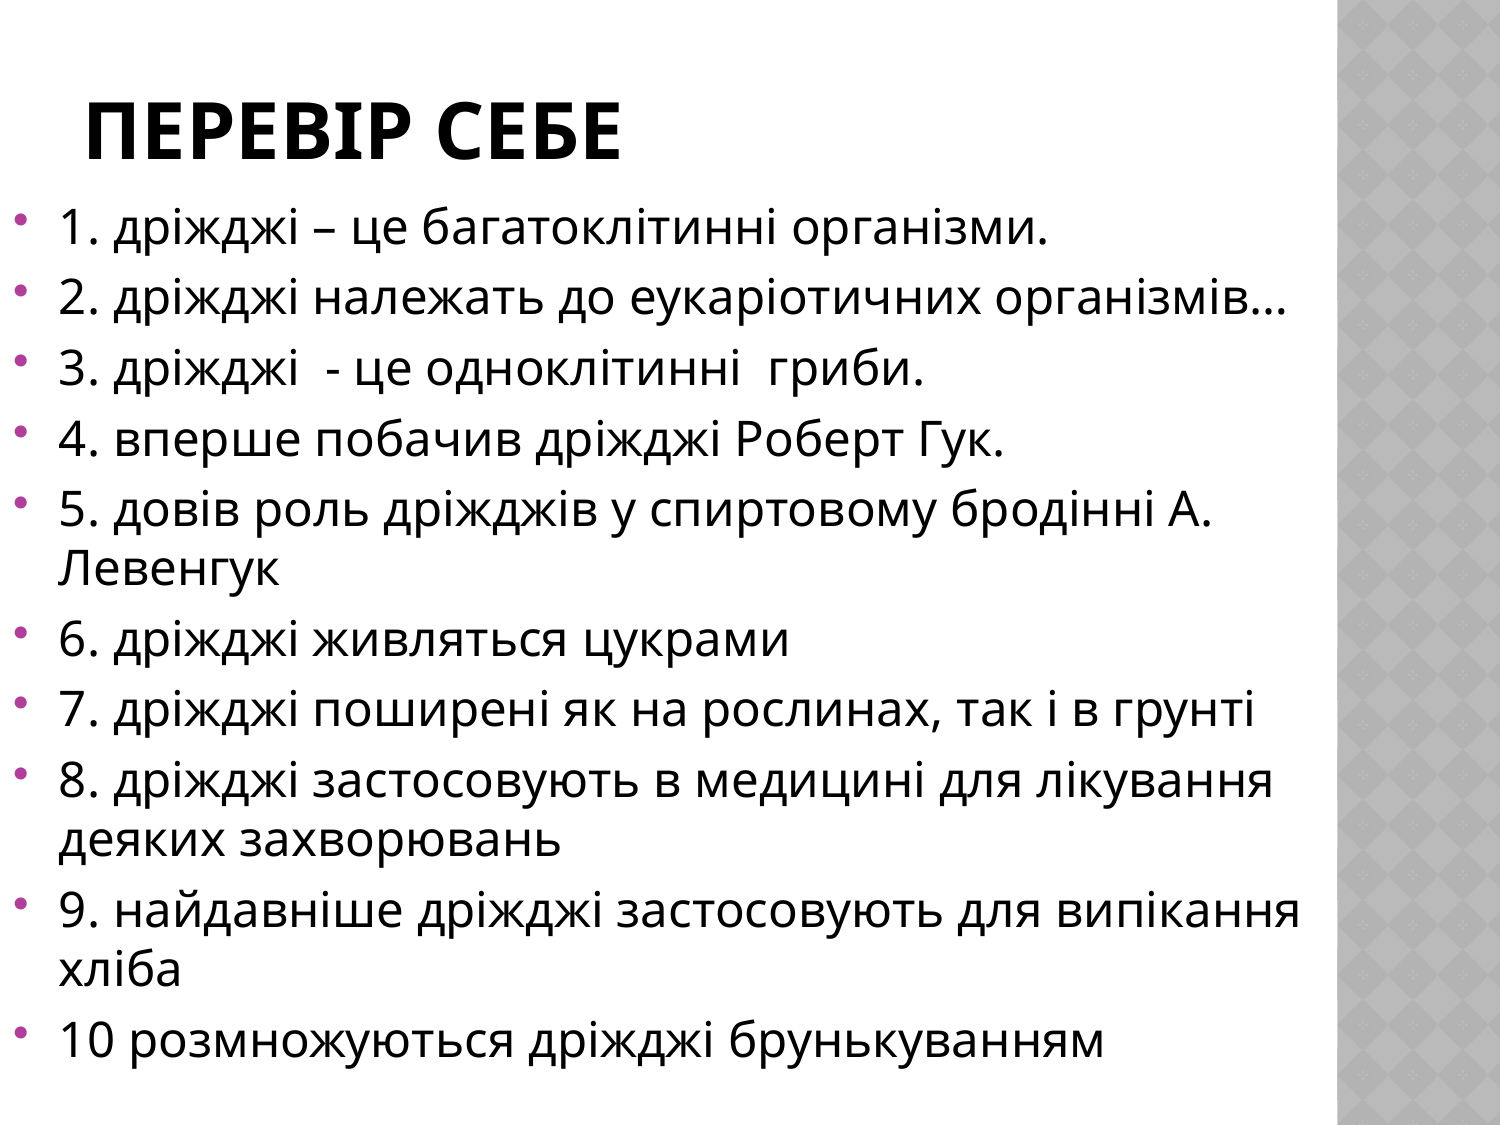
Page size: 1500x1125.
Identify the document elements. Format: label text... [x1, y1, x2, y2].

title Перевір себе [75, 52, 1263, 176]
list 1. дріжджі – це багатоклітинні організми. 2. дріжджі належать до еукаріотичних організмів… 3. дріжджі - це одноклітинні гриби. 4. вперше побачив дріжджі Роберт Гук. 5. довів роль дріжджів у спиртовому бродінні А. Левенгук 6. дріжджі живляться цукрами 7. дріжджі поширені як на рослинах, так і в грунті 8. дріжджі застосовують в медицині для лікування деяких захворювань 9. найдавніше дріжджі застосовують для випікання хліба 10 розмножуються дріжджі брунькуванням [0, 187, 1407, 1079]
